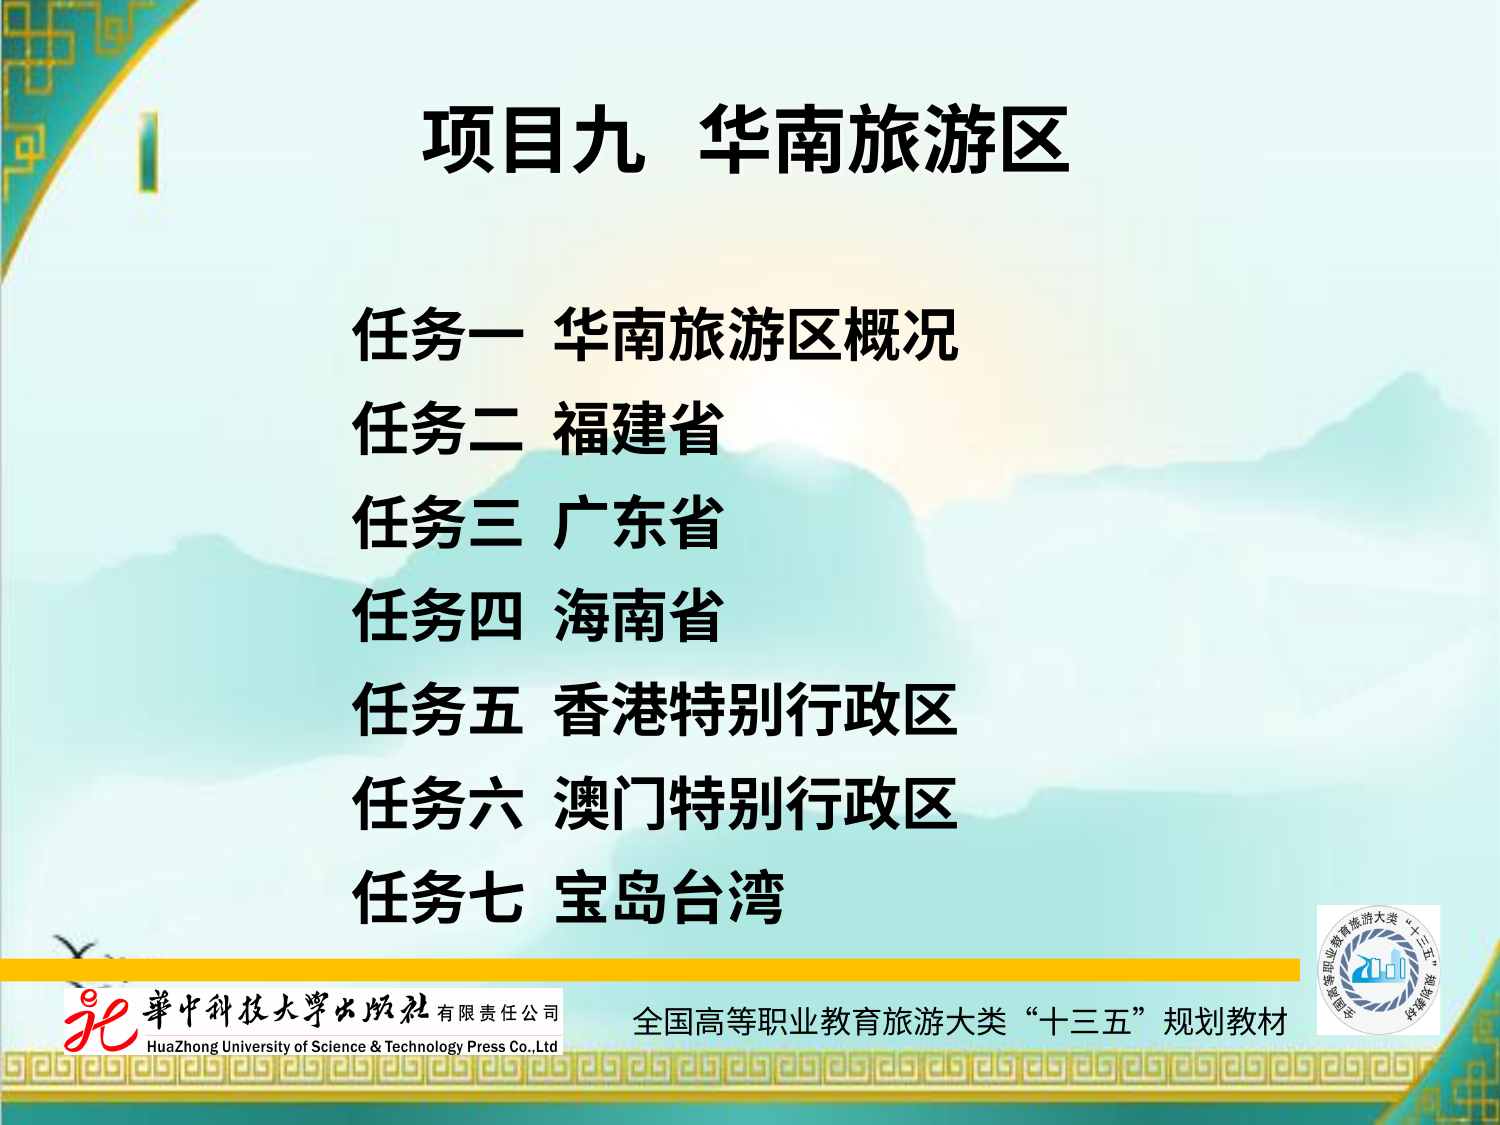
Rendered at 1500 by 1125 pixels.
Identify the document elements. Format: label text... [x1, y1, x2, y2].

title 项目九 华南旅游区 [112, 78, 1400, 209]
text_box 任务一 华南旅游区概况 任务二 福建省 任务三 广东省 任务四 海南省 任务五 香港特别行政区 任务六 澳门特别行政区 任务七 宝岛台湾 [336, 267, 1172, 939]
picture [0, 0, 1500, 1125]
